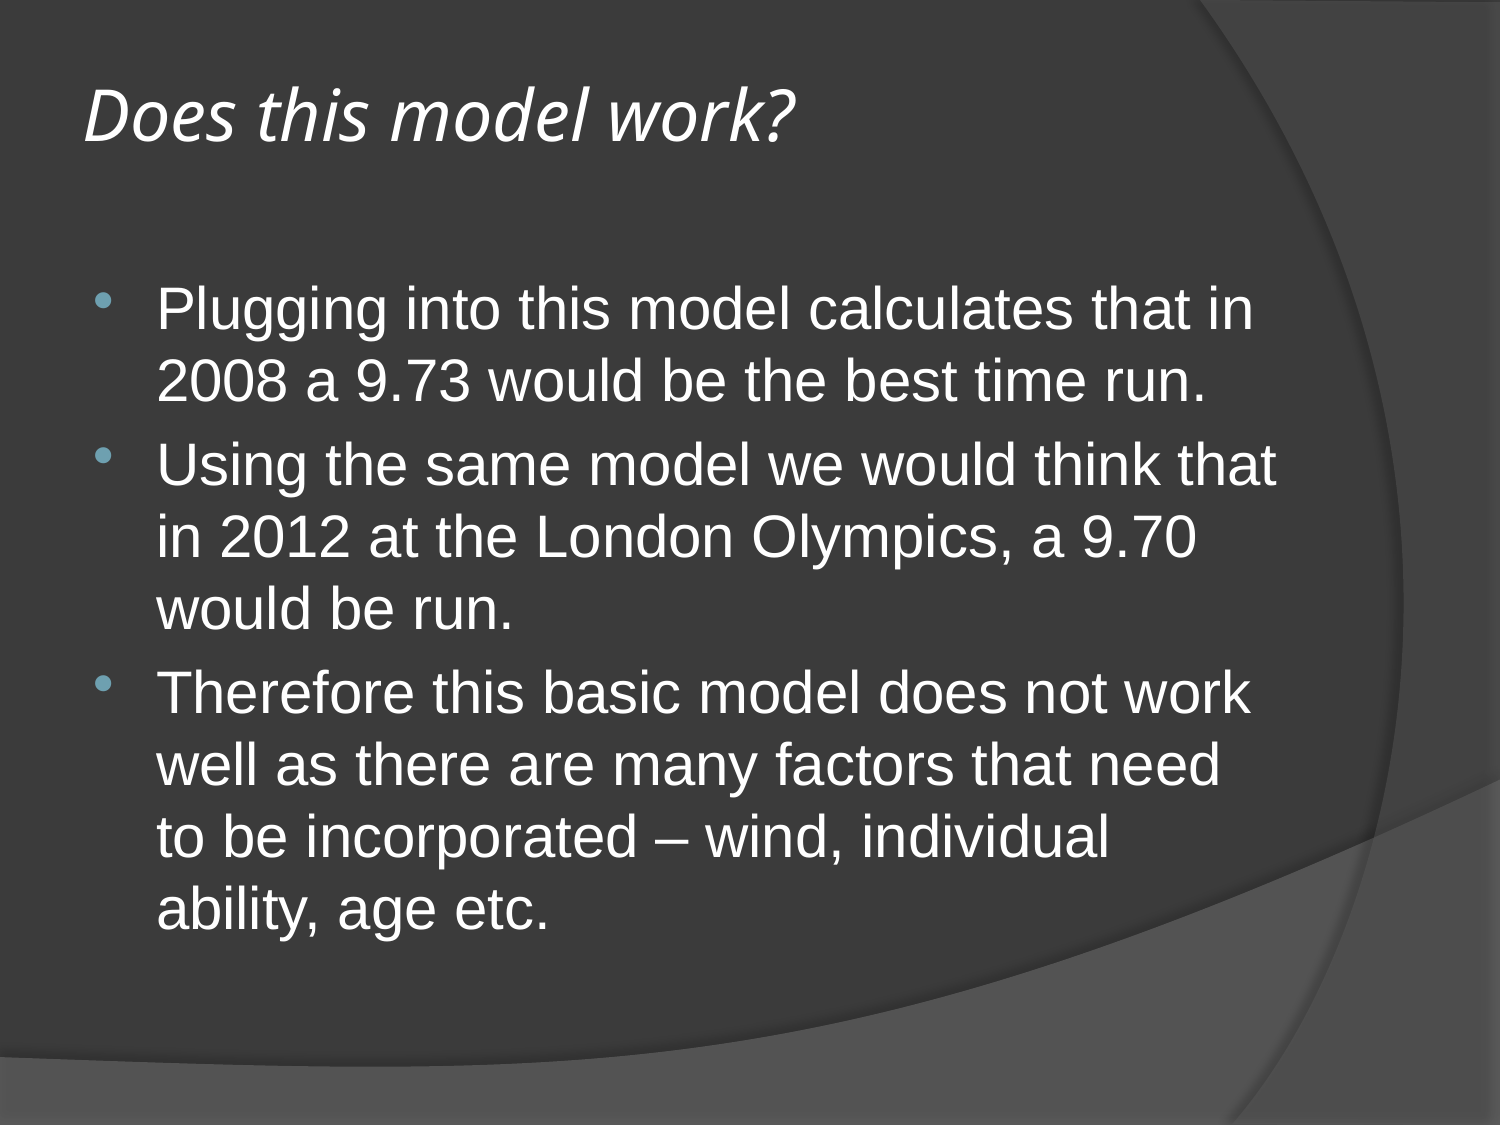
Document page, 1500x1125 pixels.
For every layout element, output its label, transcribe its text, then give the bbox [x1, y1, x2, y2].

title Does this model work? [75, 62, 1300, 250]
list Plugging into this model calculates that in 2008 a 9.73 would be the best time run. Using the same model we would think that in 2012 at the London Olympics, a 9.70 would be run. Therefore this basic model does not work well as there are many factors that need to be incorporated – wind, individual ability, age etc. [75, 262, 1300, 1005]
